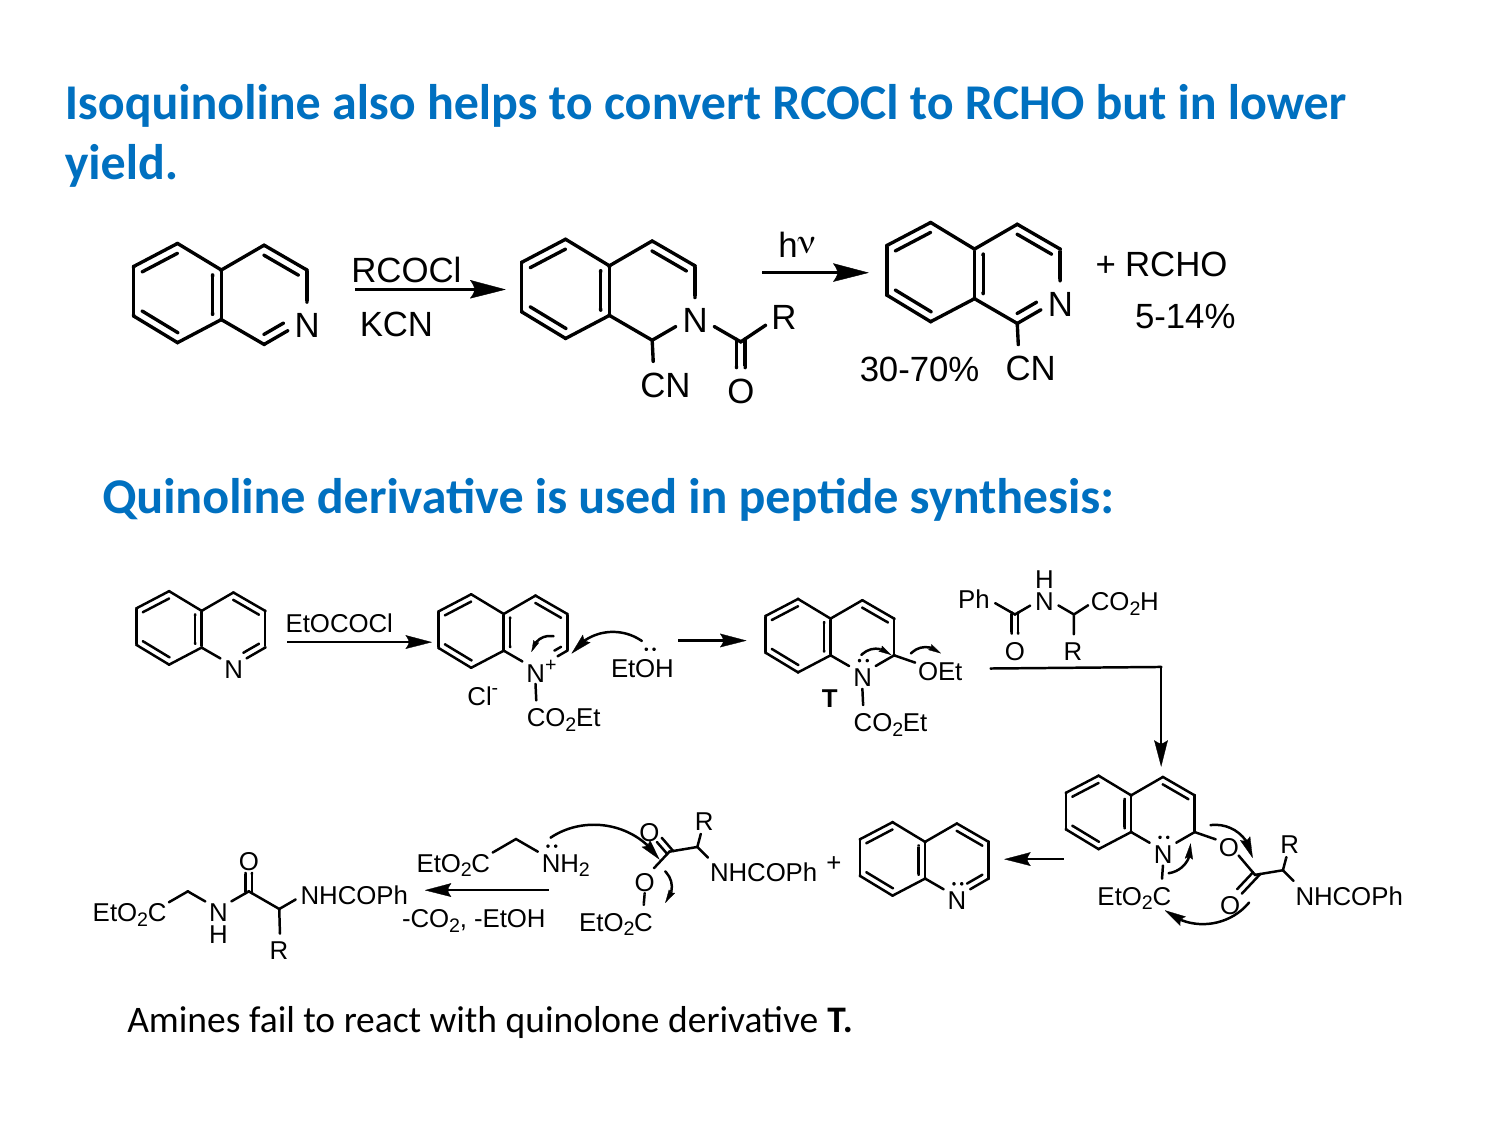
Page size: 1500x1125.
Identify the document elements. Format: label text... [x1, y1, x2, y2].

text_box Amines fail to react with quinolone derivative T. [112, 987, 1063, 1048]
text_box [124, 213, 1255, 406]
text_box Quinoline derivative is used in peptide synthesis: [87, 456, 1375, 532]
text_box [87, 562, 1413, 963]
text_box Isoquinoline also helps to convert RCOCl to RCHO but in lower yield. [50, 62, 1450, 198]
